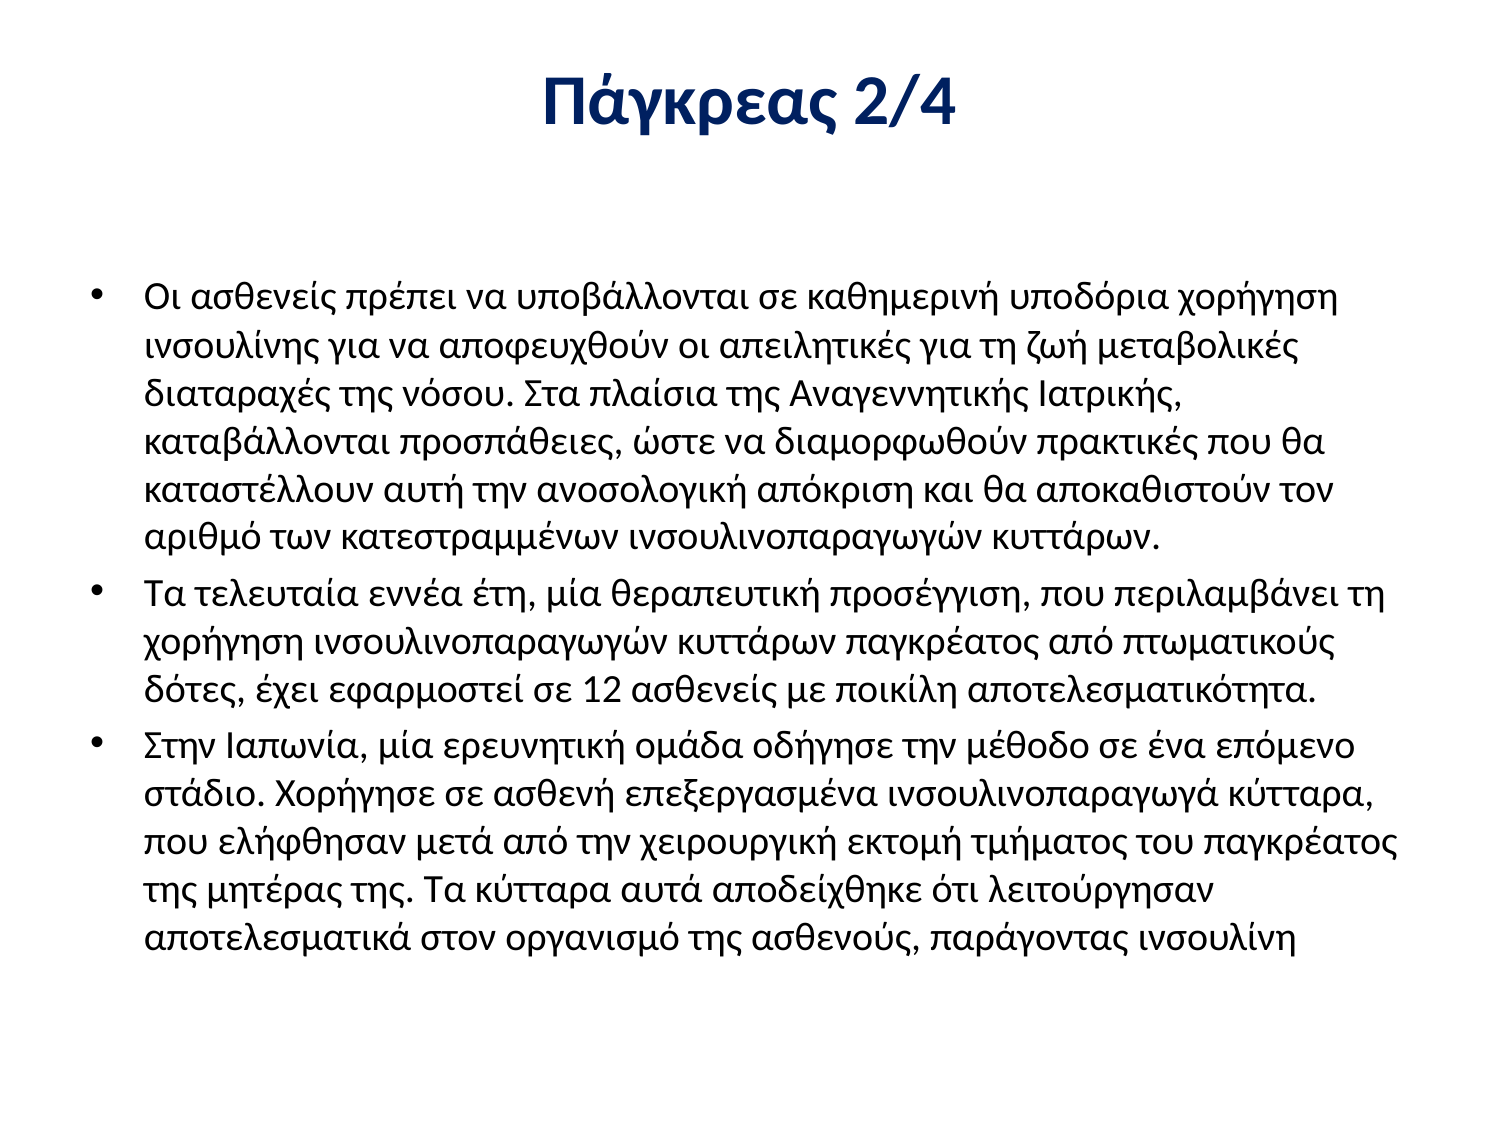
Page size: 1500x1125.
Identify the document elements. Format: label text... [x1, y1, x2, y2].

list Οι ασθενείς πρέπει να υποβάλλονται σε καθημερινή υποδόρια χορήγηση ινσουλίνης για να αποφευχθούν οι απειλητικές για τη ζωή μεταβολικές διαταραχές της νόσου. Στα πλαίσια της Αναγεννητικής Ιατρικής, καταβάλλονται προσπάθειες, ώστε να διαμορφωθούν πρακτικές που θα καταστέλλουν αυτή την ανοσολογική απόκριση και θα αποκαθιστούν τον αριθμό των κατεστραμμένων ινσουλινοπαραγωγών κυττάρων. Τα τελευταία εννέα έτη, μία θεραπευτική προσέγγιση, που περιλαμβάνει τη χορήγηση ινσουλινοπαραγωγών κυττάρων παγκρέατος από πτωματικούς δότες, έχει εφαρμοστεί σε 12 ασθενείς με ποικίλη αποτελεσματικότητα. Στην Ιαπωνία, μία ερευνητική ομάδα οδήγησε την μέθοδο σε ένα επόμενο στάδιο. Χορήγησε σε ασθενή επεξεργασμένα ινσουλινοπαραγωγά κύτταρα, που ελήφθησαν μετά από την χειρουργική εκτομή τμήματος του παγκρέατος της μητέρας της. Τα κύτταρα αυτά αποδείχθηκε ότι λειτούργησαν αποτελεσματικά στον οργανισμό της ασθενούς, παράγοντας ινσουλίνη [75, 262, 1425, 1005]
title Πάγκρεας 2/4 [75, 45, 1425, 233]
